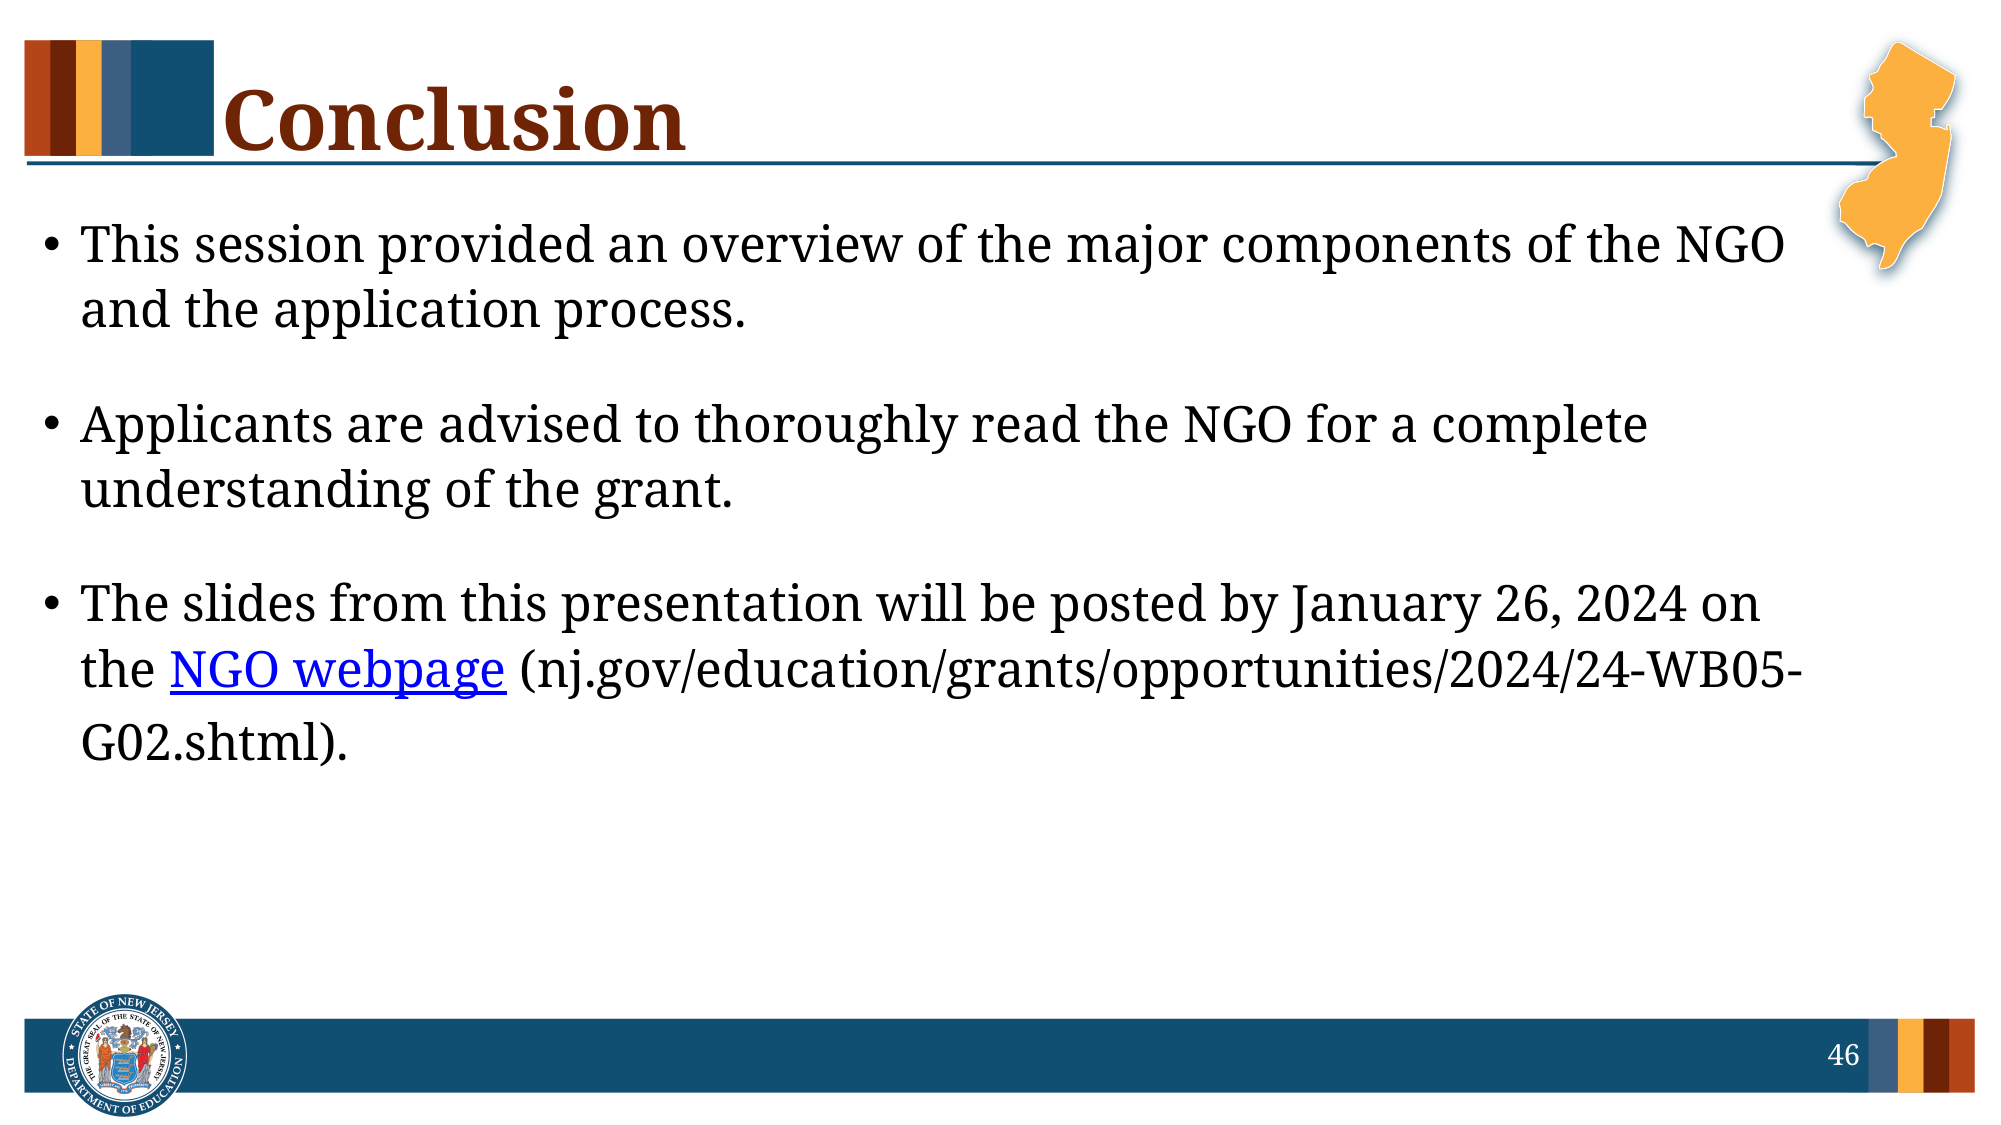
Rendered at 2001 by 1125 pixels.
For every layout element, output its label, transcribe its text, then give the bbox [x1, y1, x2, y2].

picture [24, 992, 1975, 1119]
picture [24, 26, 1976, 295]
list This session provided an overview of the major components of the NGO and the application process. Applicants are advised to thoroughly read the NGO for a complete understanding of the grant. The slides from this presentation will be posted by January 26, 2024 on the NGO webpage (nj.gov/education/grants/opportunities/2024/24-WB05-G02.shtml). [28, 200, 1972, 989]
slide_number 46 [1425, 1026, 1876, 1087]
title Conclusion [206, 62, 1863, 185]
